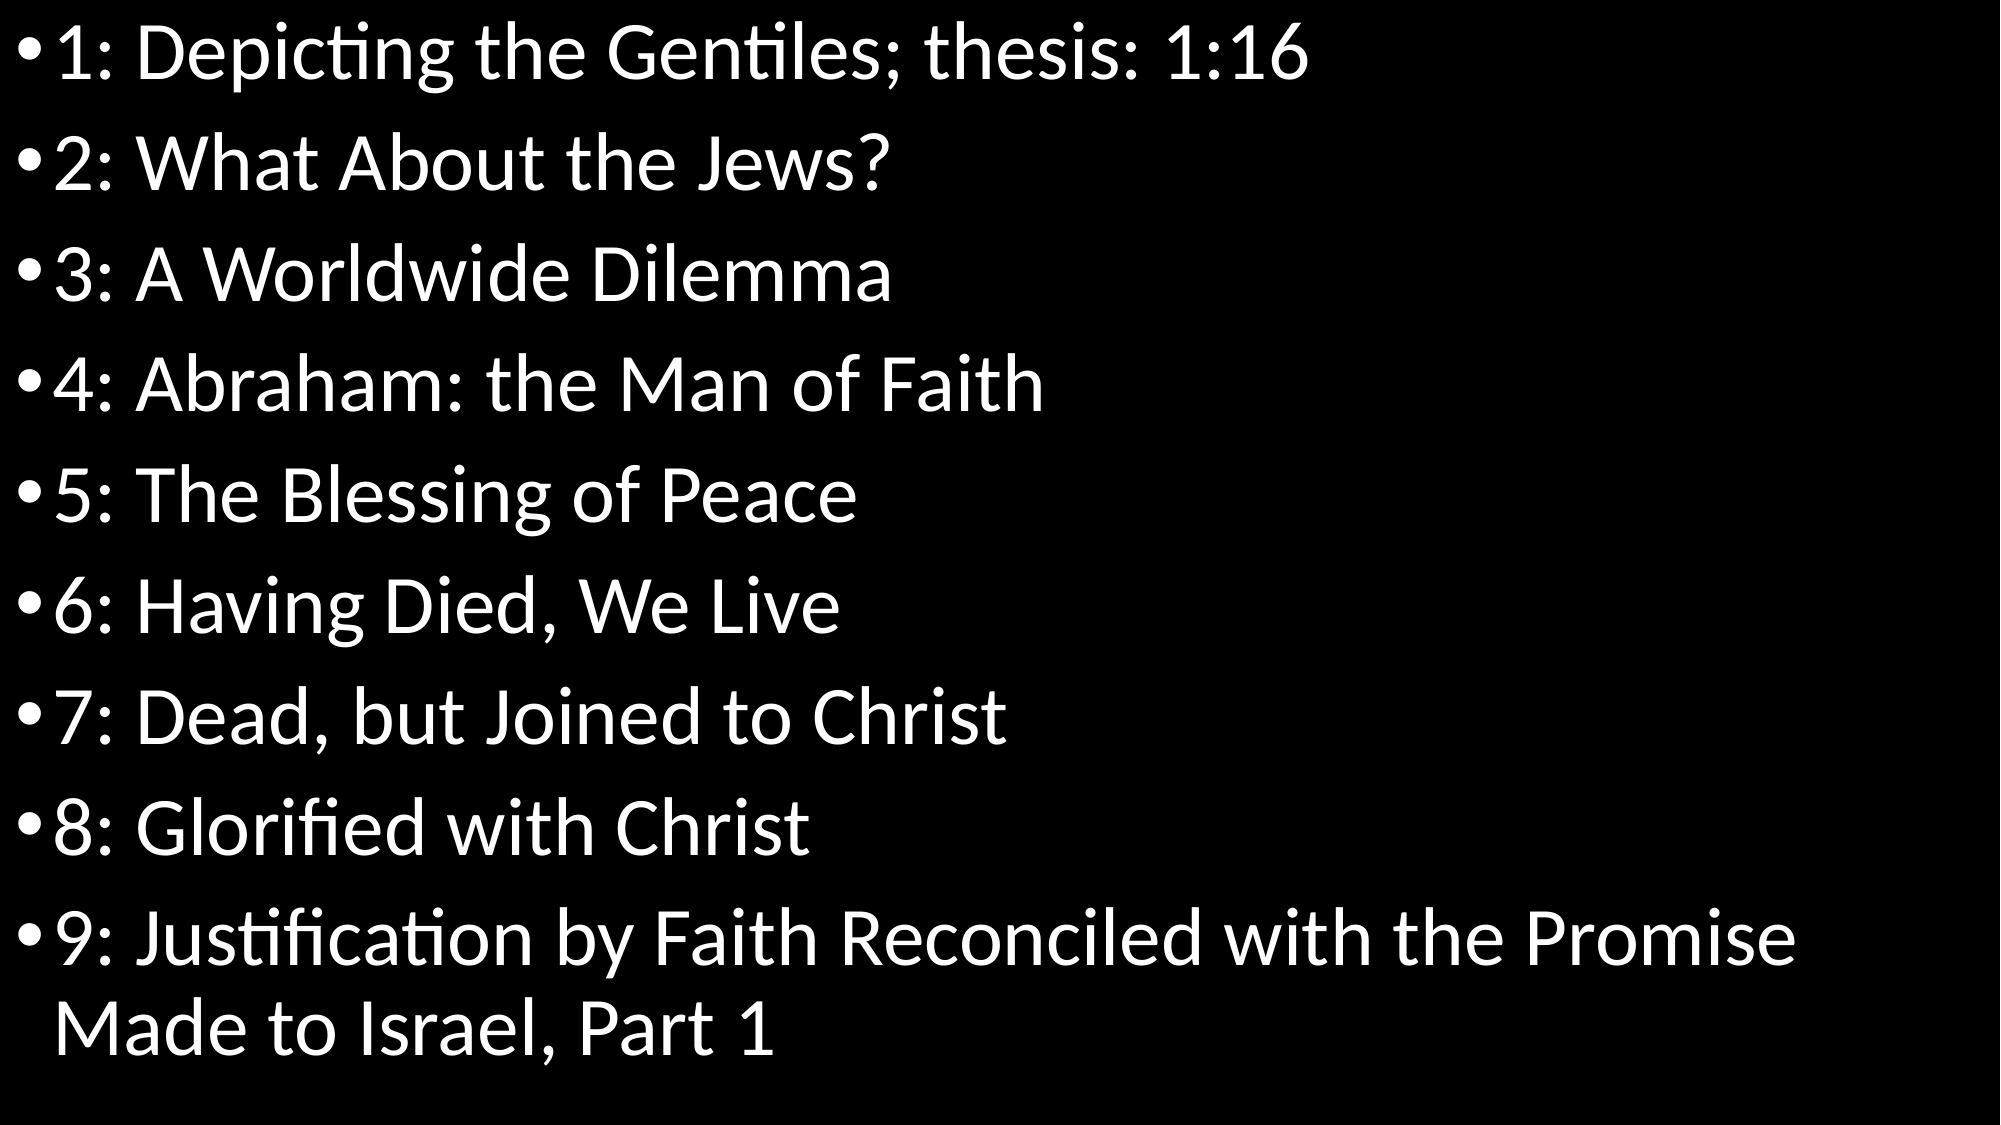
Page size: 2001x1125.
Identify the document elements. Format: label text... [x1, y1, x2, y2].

list 1: Depicting the Gentiles; thesis: 1:16 2: What About the Jews? 3: A Worldwide Dilemma 4: Abraham: the Man of Faith 5: The Blessing of Peace 6: Having Died, We Live 7: Dead, but Joined to Christ 8: Glorified with Christ 9: Justification by Faith Reconciled with the Promise Made to Israel, Part 1 [0, 0, 2000, 1125]
